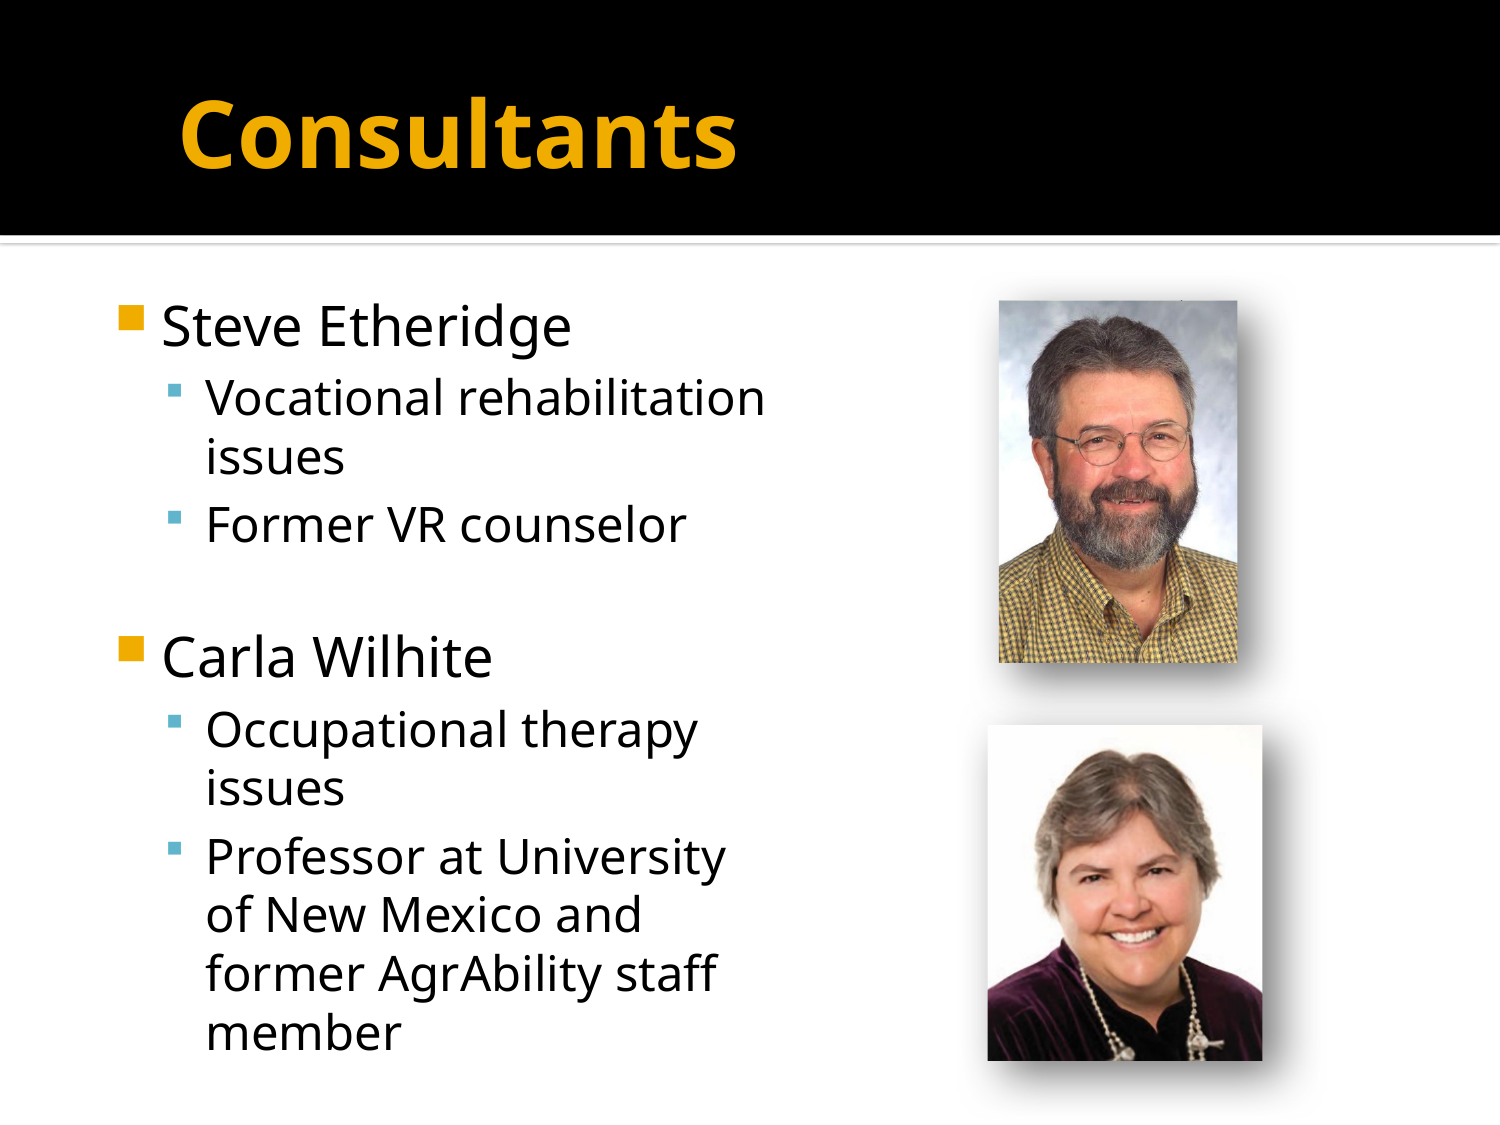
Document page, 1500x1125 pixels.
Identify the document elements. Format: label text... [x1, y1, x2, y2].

picture [987, 724, 1263, 1061]
title Consultants [162, 37, 1438, 225]
list Steve Etheridge Vocational rehabilitation issues Former VR counselor Carla Wilhite Occupational therapy issues Professor at University of New Mexico and former AgrAbility staff member [87, 275, 785, 1069]
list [998, 299, 1238, 663]
